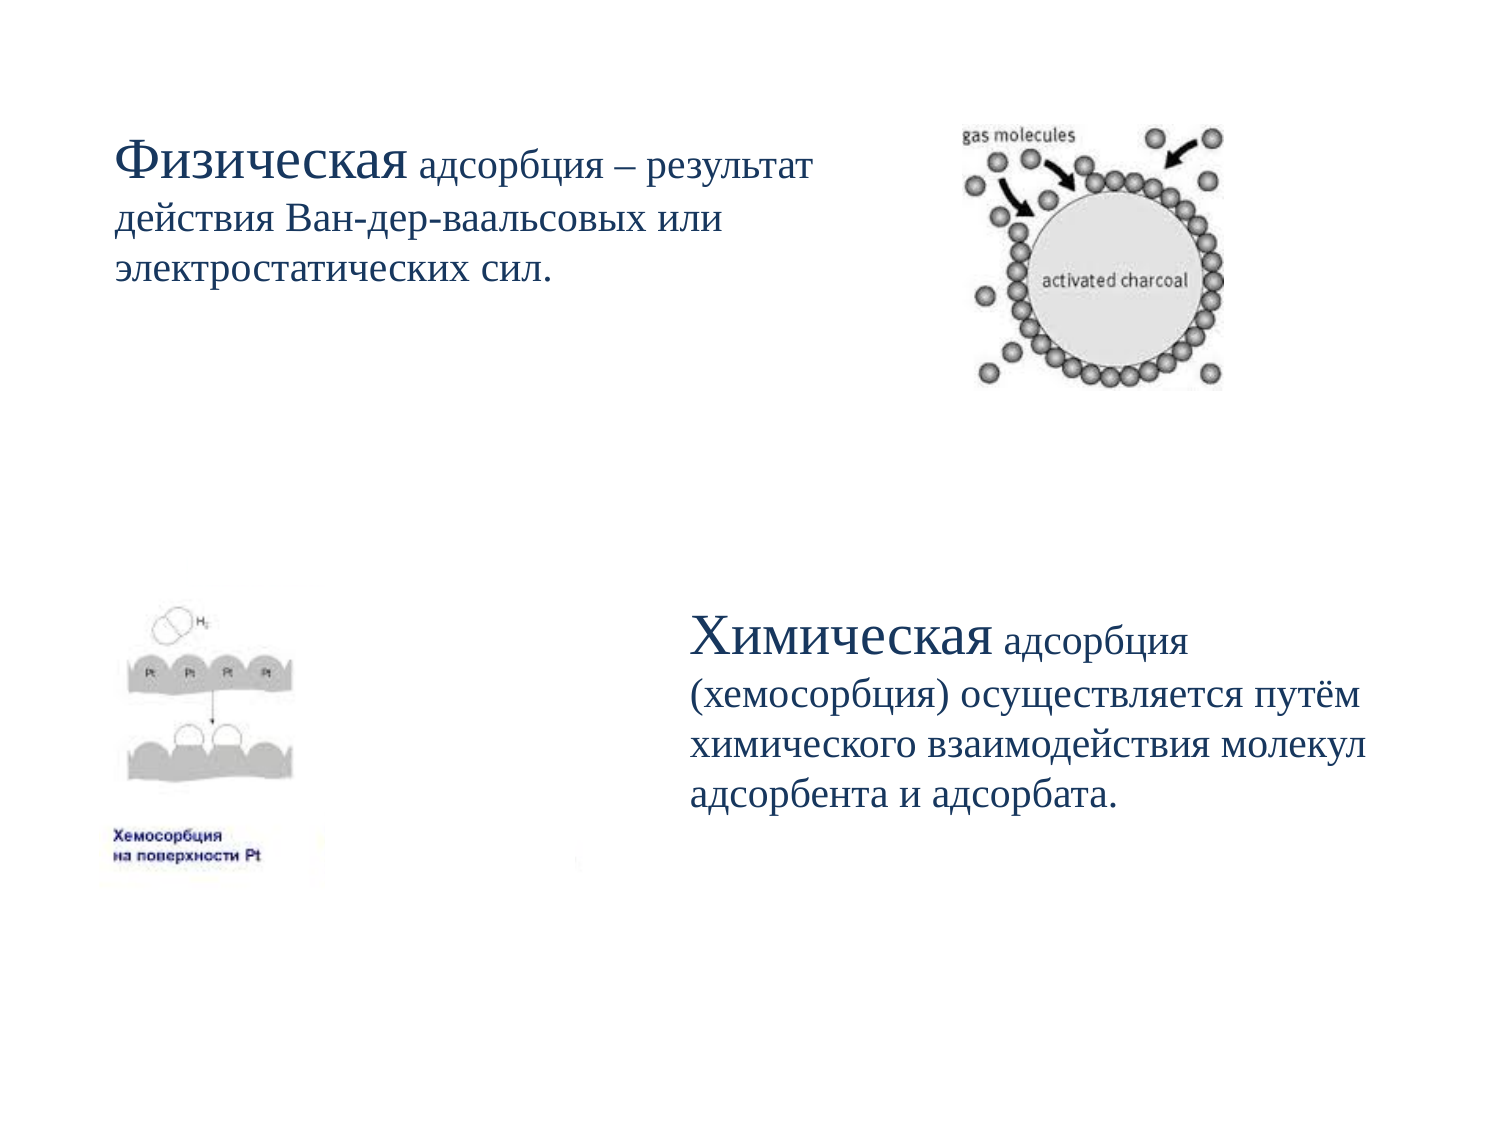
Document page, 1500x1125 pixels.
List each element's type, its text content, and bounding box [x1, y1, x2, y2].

picture [962, 124, 1224, 391]
text_box Физическая адсорбция – результат действия Ван-дер-ваальсовых или электростатических сил. [99, 112, 857, 298]
text_box Химическая адсорбция (хемосорбция) осуществляется путём химического взаимодействия молекул адсорбента и адсорбата. [674, 588, 1382, 824]
picture [99, 524, 588, 891]
